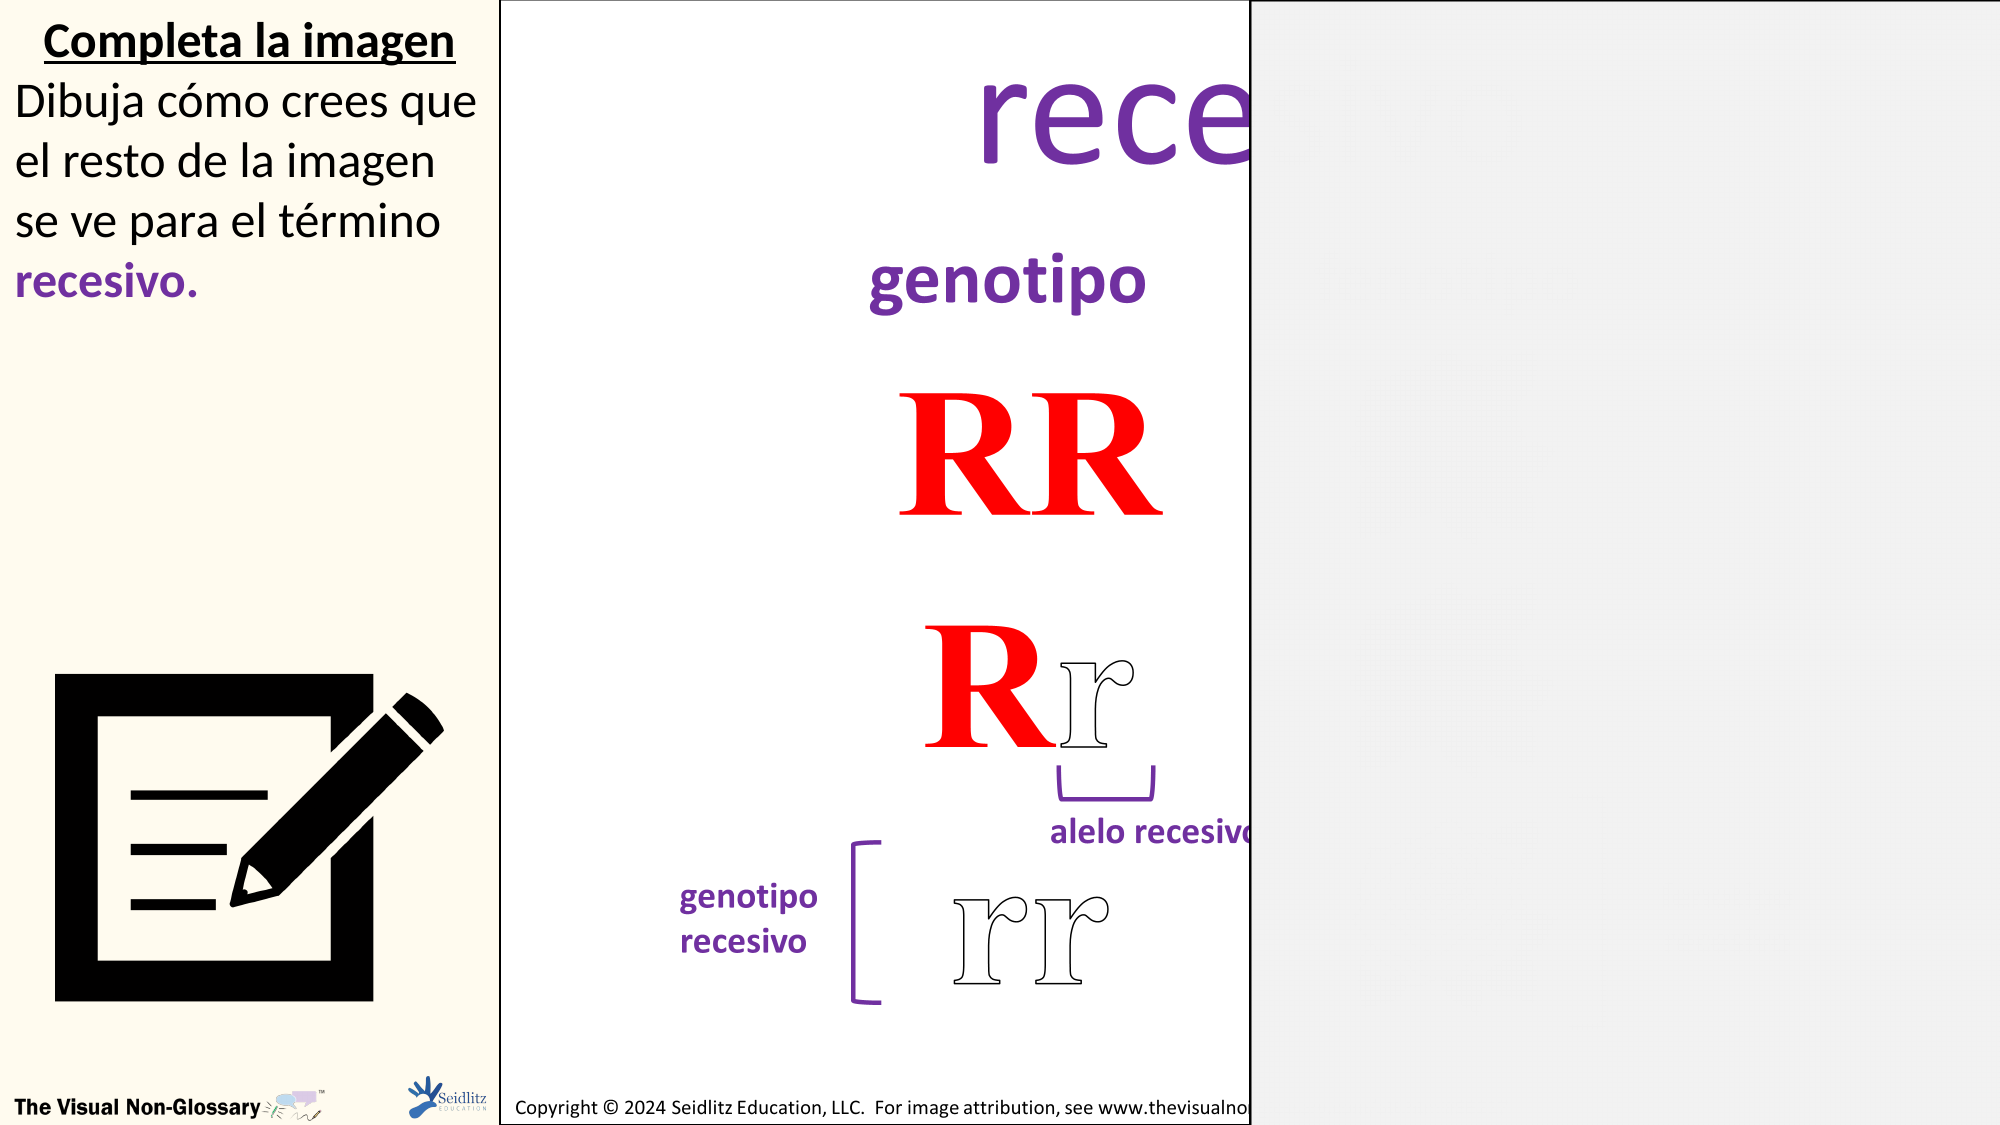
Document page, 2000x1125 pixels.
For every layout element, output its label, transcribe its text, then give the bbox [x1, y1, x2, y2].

text_box Completa la imagen [28, 0, 471, 59]
picture [403, 1073, 495, 1125]
text_box Dibuja cómo crees que el resto de la imagen se ve para el término recesivo. [0, 59, 494, 315]
picture [0, 1084, 328, 1125]
picture [55, 643, 445, 1033]
picture [499, 0, 2000, 1125]
